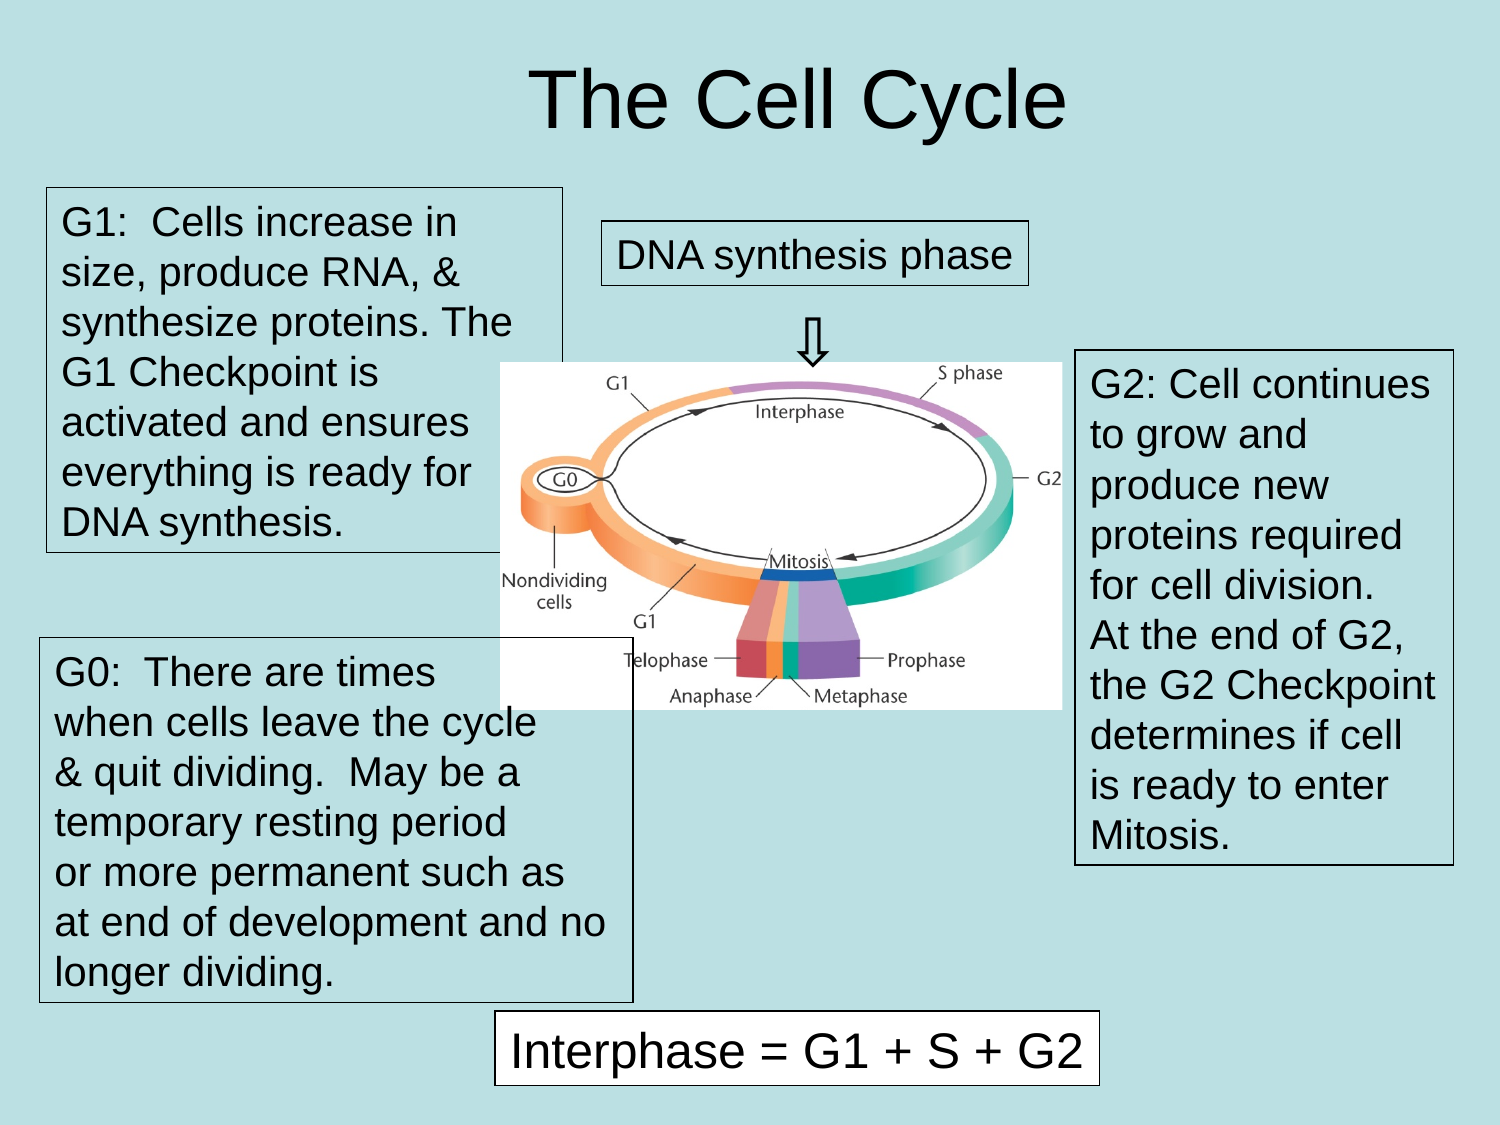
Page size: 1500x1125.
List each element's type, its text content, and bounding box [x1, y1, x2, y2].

text_box The Cell Cycle [512, 37, 1084, 153]
text_box G0: There are times when cells leave the cycle & quit dividing. May be a temporary resting period or more permanent such as at end of development and no longer dividing. [39, 637, 633, 1003]
text_box G2: Cell continues to grow and produce new proteins required for cell division. At the end of G2, the G2 Checkpoint determines if cell is ready to enter Mitosis. [1074, 349, 1454, 865]
text_box DNA synthesis phase [601, 220, 1029, 286]
text_box Interphase = G1 + S + G2 [495, 1010, 1100, 1086]
text_box G1: Cells increase in size, produce RNA, & synthesize proteins. The G1 Checkpoint is activated and ensures everything is ready for DNA synthesis. [46, 187, 563, 553]
text_box ⇩ [770, 292, 856, 360]
picture [499, 362, 1063, 711]
